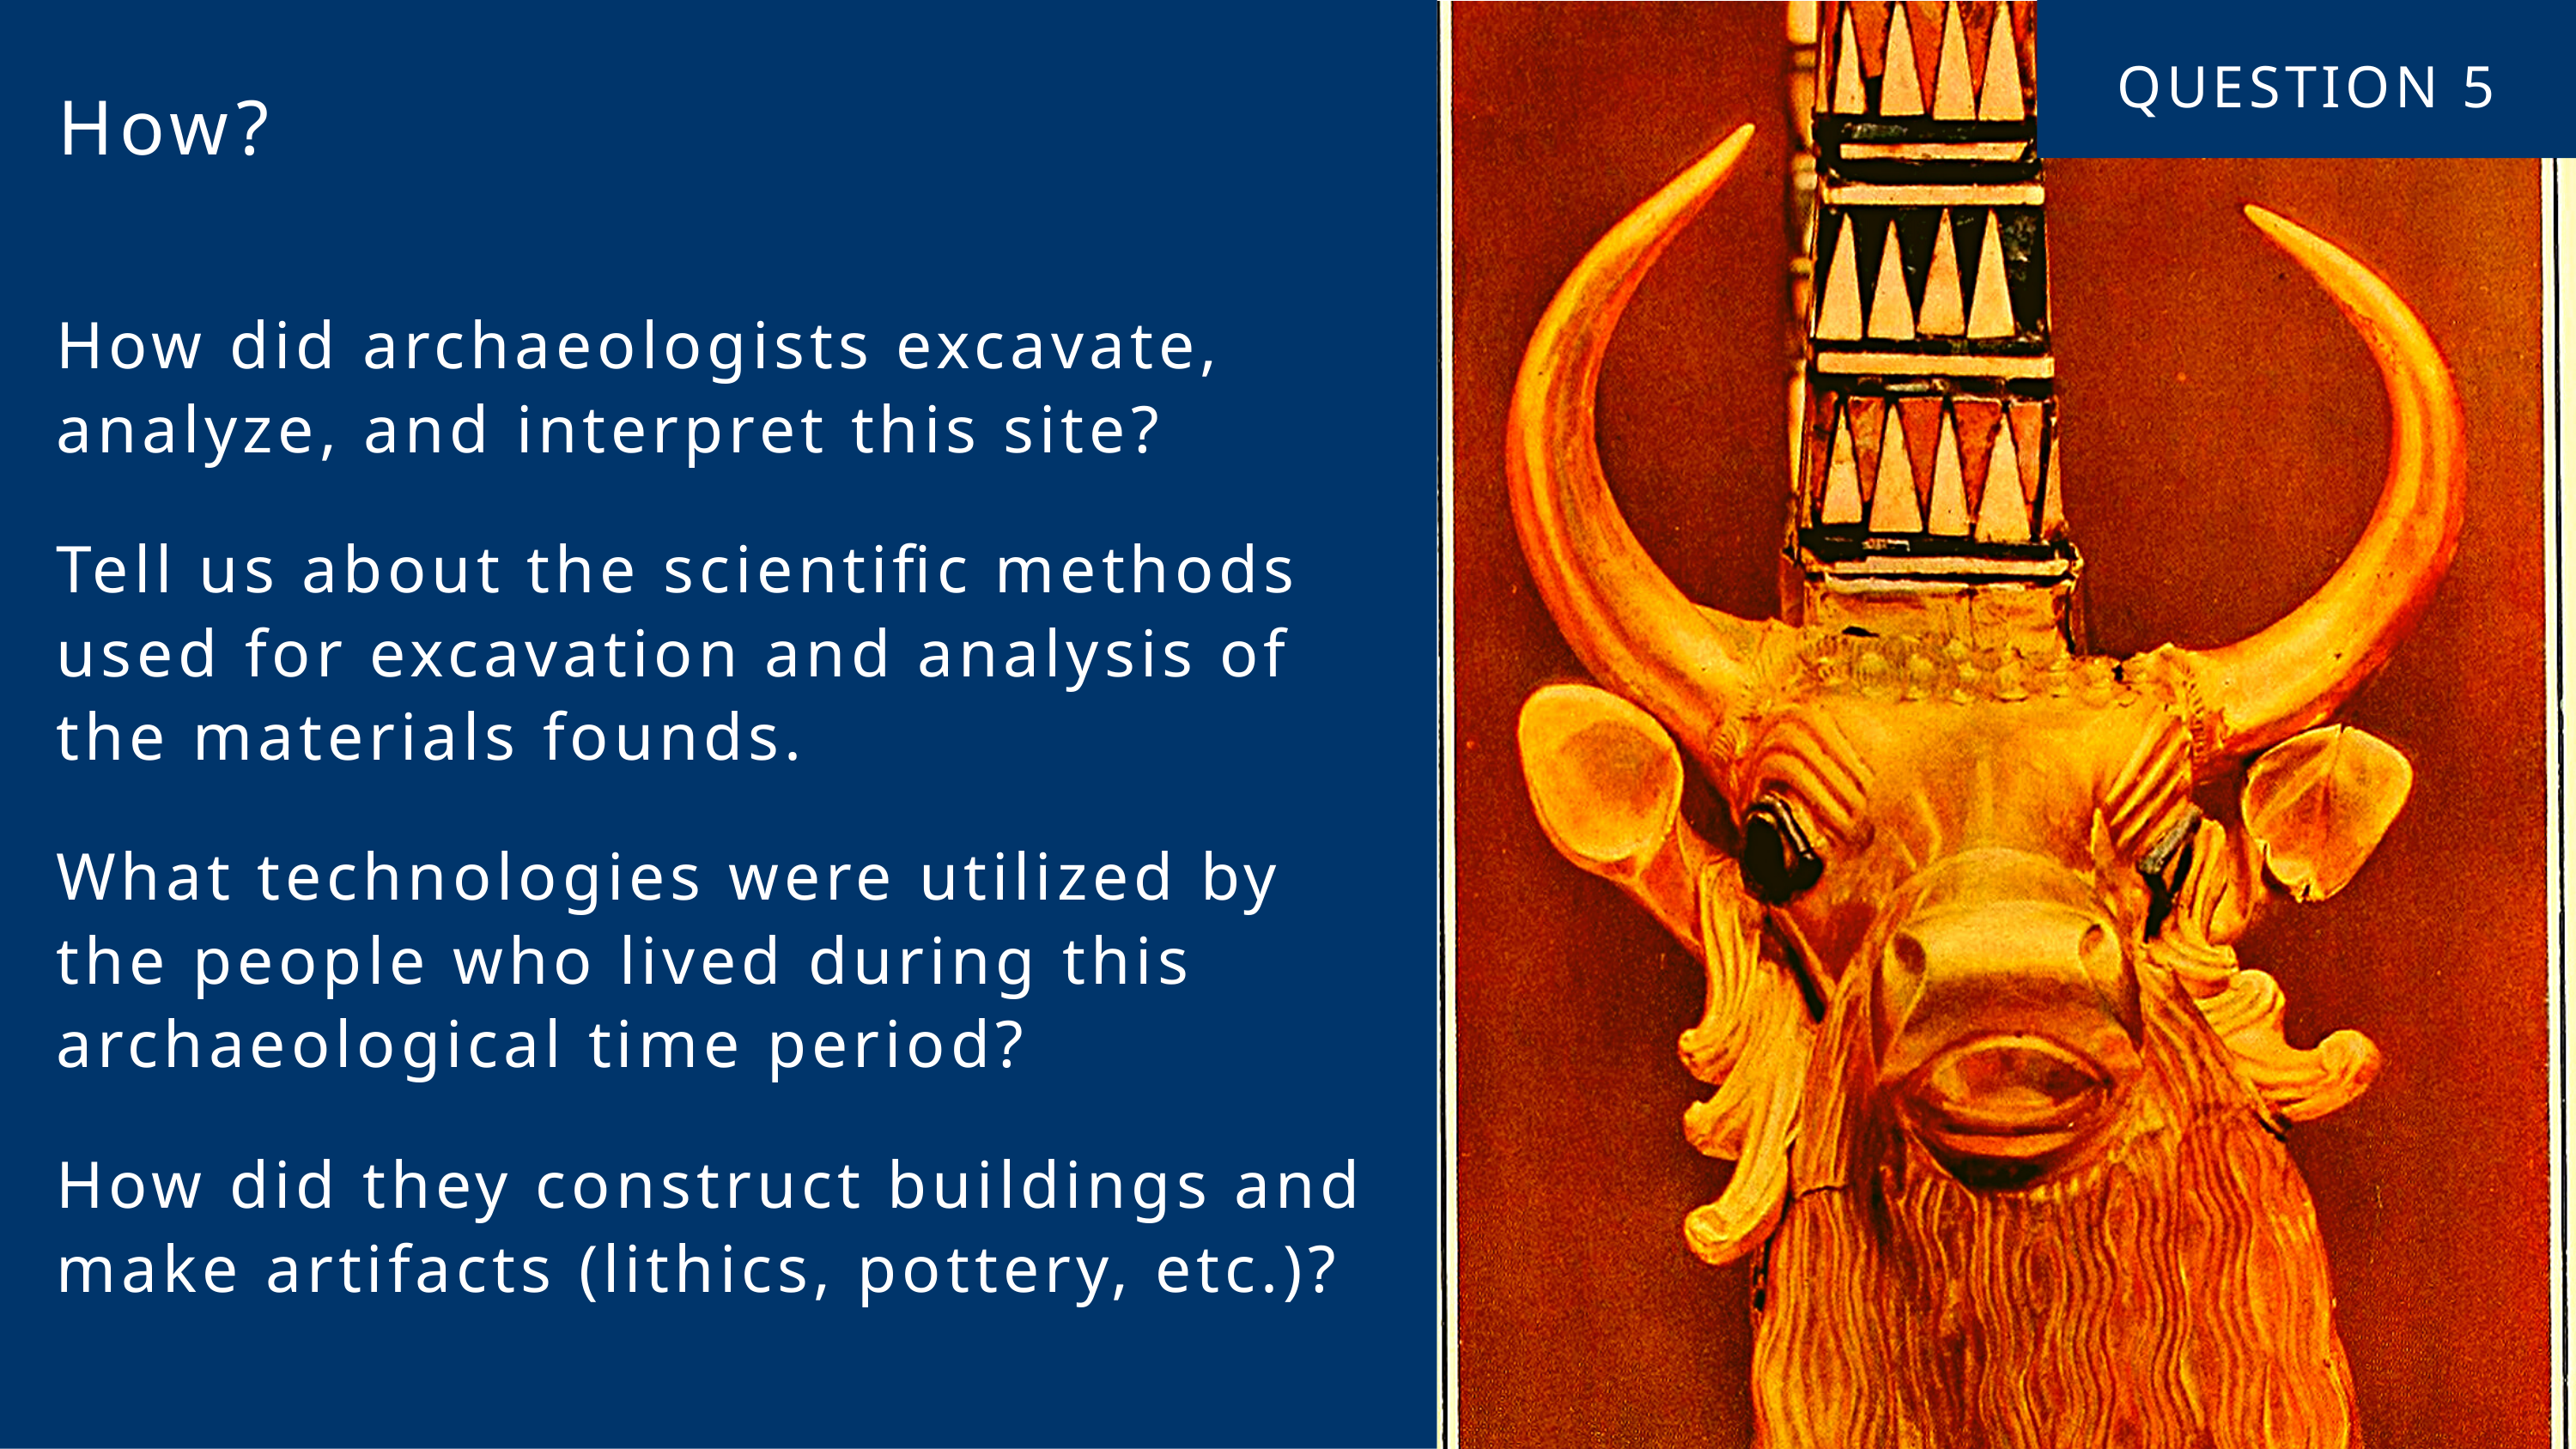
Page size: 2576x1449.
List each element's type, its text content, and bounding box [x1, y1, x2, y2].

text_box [2037, 0, 2576, 159]
text_box What technologies were utilized by the people who lived during this archaeological time period? [56, 829, 1362, 1081]
text_box How did archaeologists excavate, analyze, and interpret this site? [56, 298, 1379, 466]
text_box [0, 0, 1437, 1449]
text_box How did they construct buildings and make artifacts (lithics, pottery, etc.)? [56, 1137, 1379, 1305]
text_box [1437, 1, 2576, 1449]
text_box Tell us about the scientific methods used for excavation and analysis of the materials founds. [56, 522, 1362, 773]
text_box How? [58, 72, 1288, 170]
